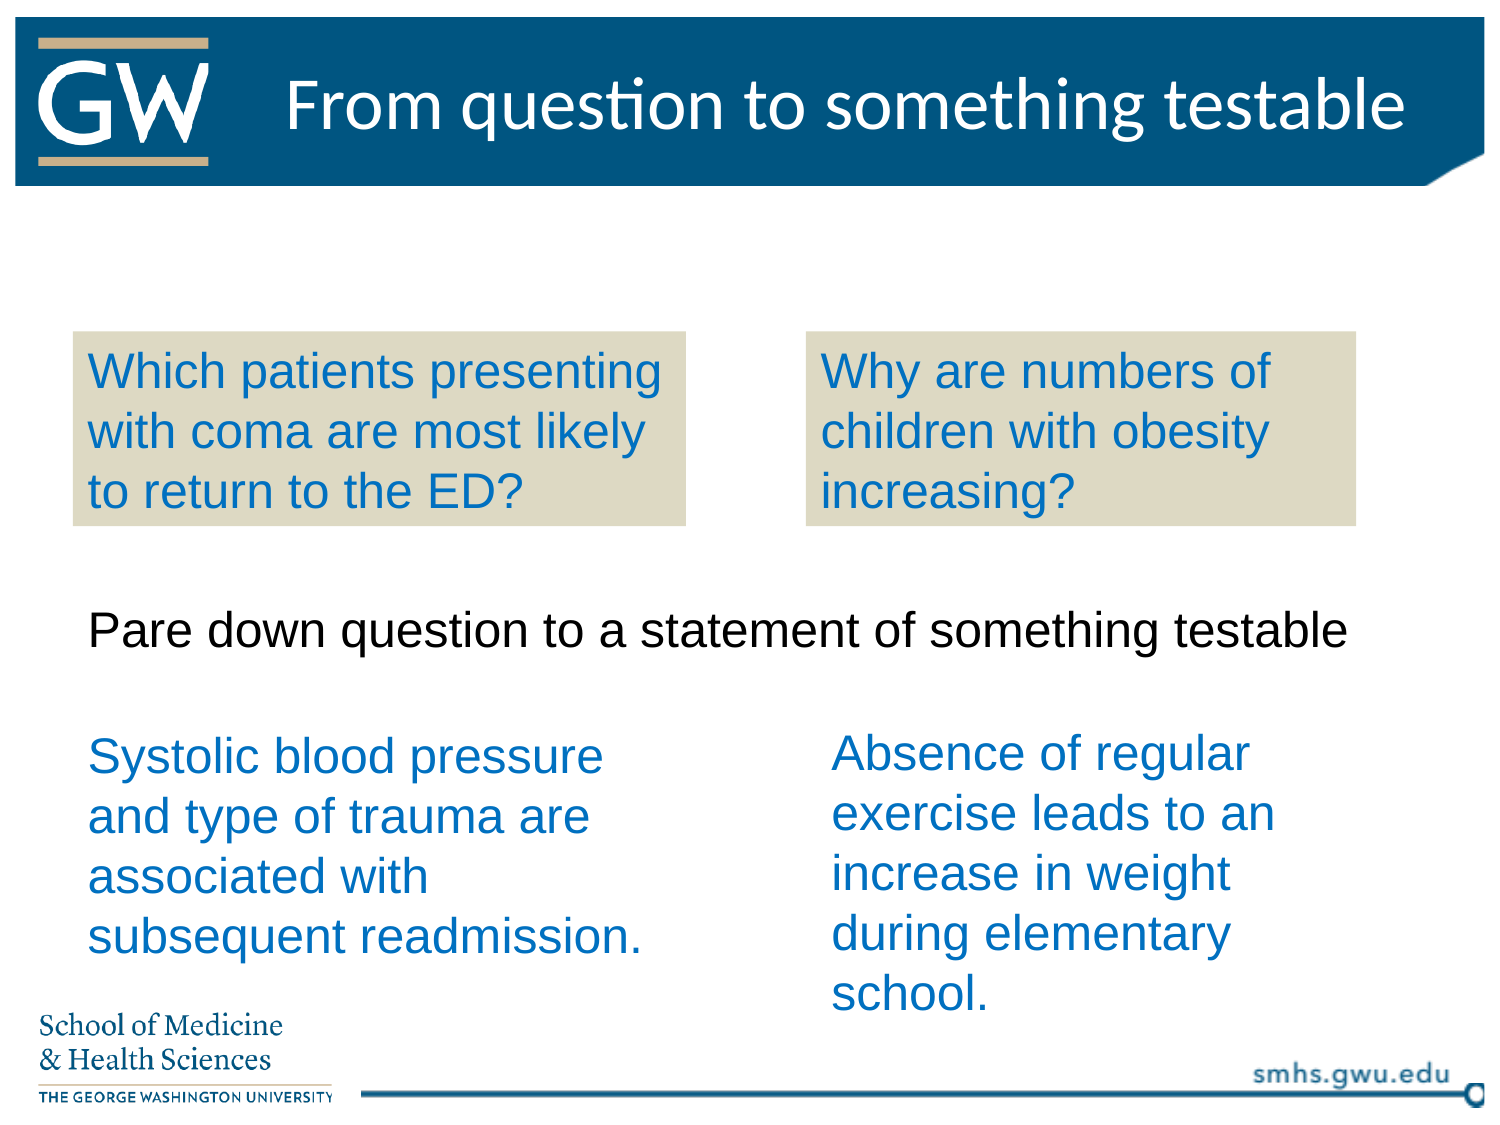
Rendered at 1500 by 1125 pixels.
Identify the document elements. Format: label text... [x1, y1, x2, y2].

text_box Why are numbers of children with obesity increasing? [805, 331, 1357, 527]
text_box Which patients presenting with coma are most likely to return to the ED? [72, 331, 686, 527]
text_box Systolic blood pressure and type of trauma are associated with subsequent readmission. [72, 716, 663, 972]
text_box From question to something testable [270, 47, 1424, 152]
text_box Pare down question to a statement of something testable [72, 589, 1401, 665]
text_box Absence of regular exercise leads to an increase in weight during elementary school. [816, 713, 1346, 1028]
